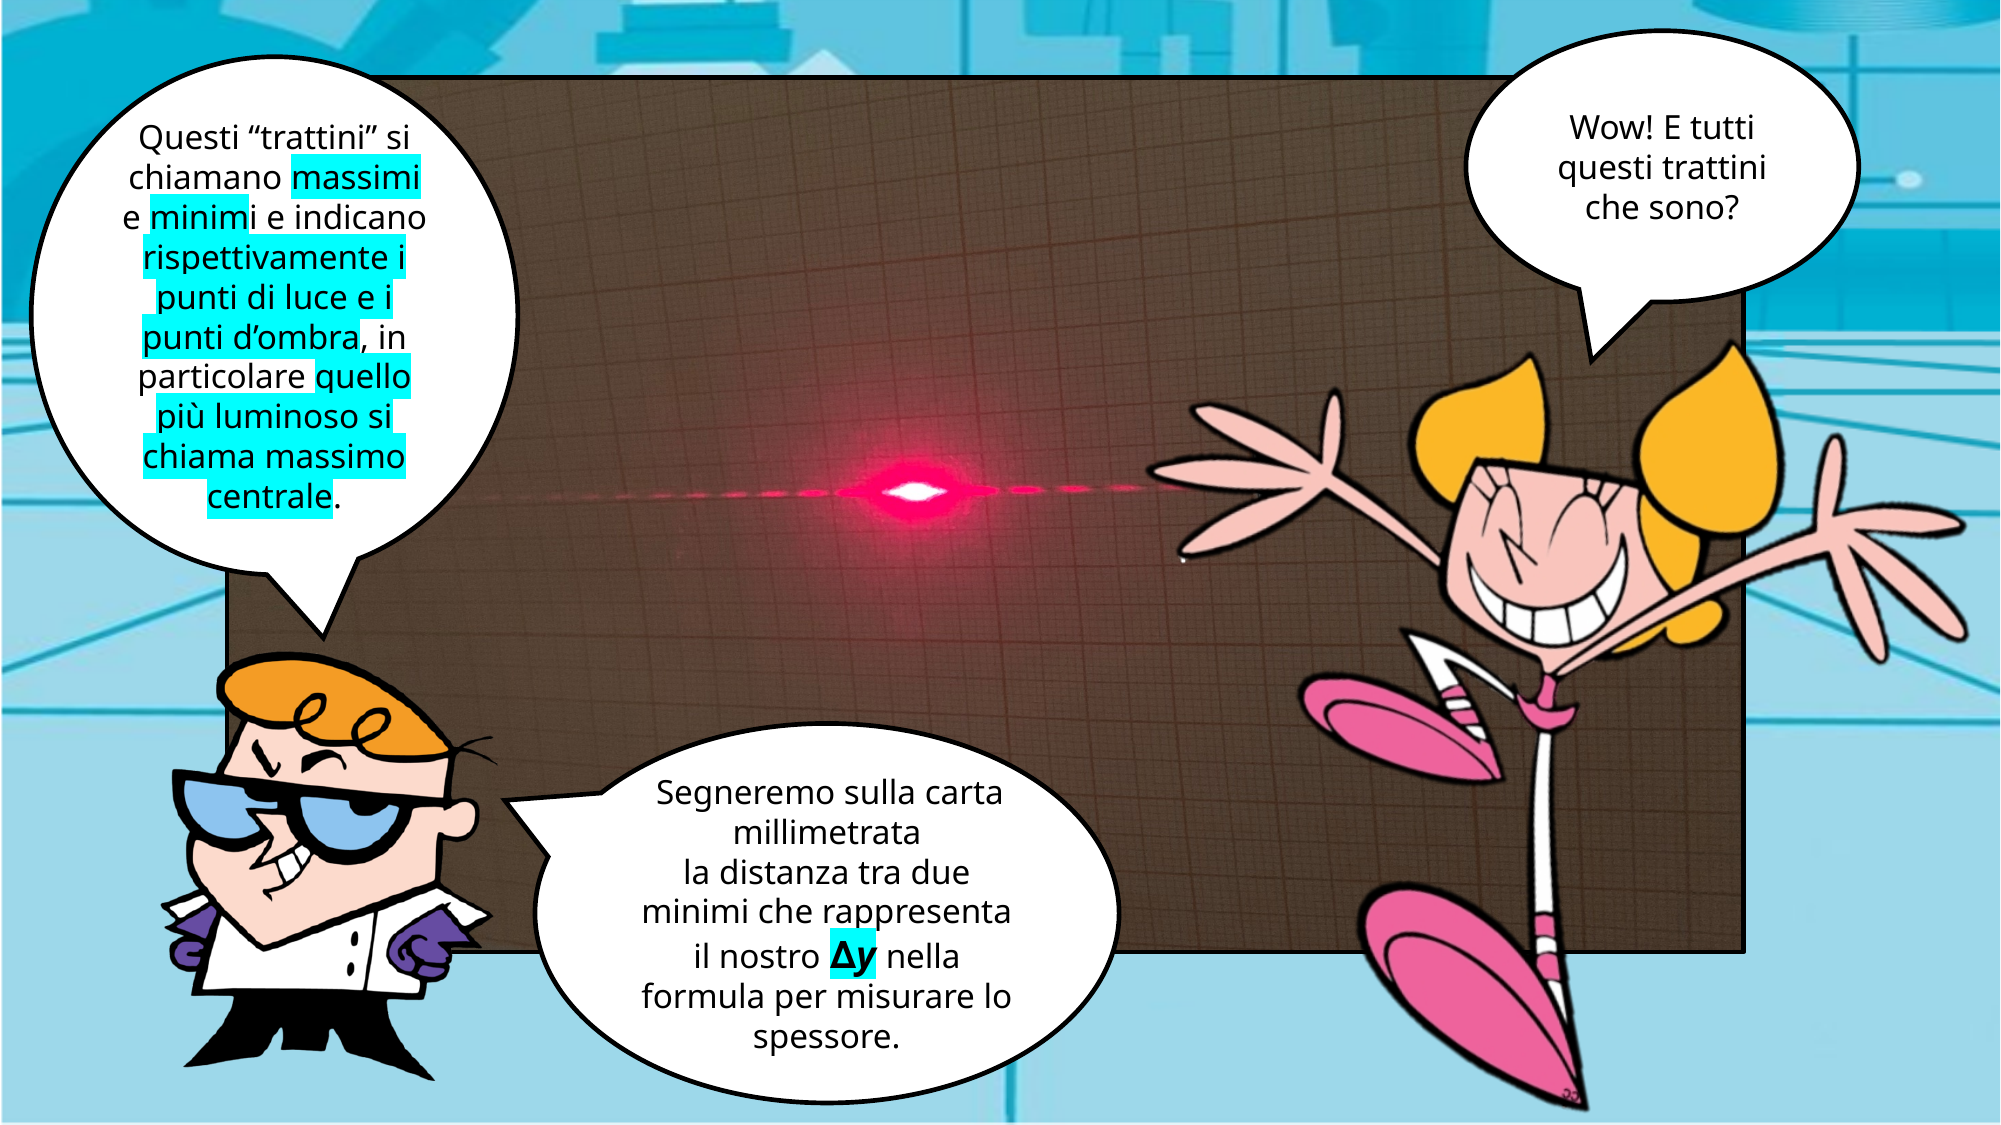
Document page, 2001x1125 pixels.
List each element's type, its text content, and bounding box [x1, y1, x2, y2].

picture [0, 0, 2001, 1125]
text_box Wow! E tutti questi trattini che sono? [1510, 29, 1860, 241]
text_box Questi “trattini” si chiamano massimi e minimi e indicano rispettivamente i punti di luce e i punti d’ombra, in particolare quello più luminoso si chiama massimo centrale. [30, 55, 376, 572]
text_box Segneremo sulla carta millimetrata la distanza tra due minimi che rappresenta il nostro ∆y nella formula per misurare lo spessore. [539, 950, 1115, 1105]
